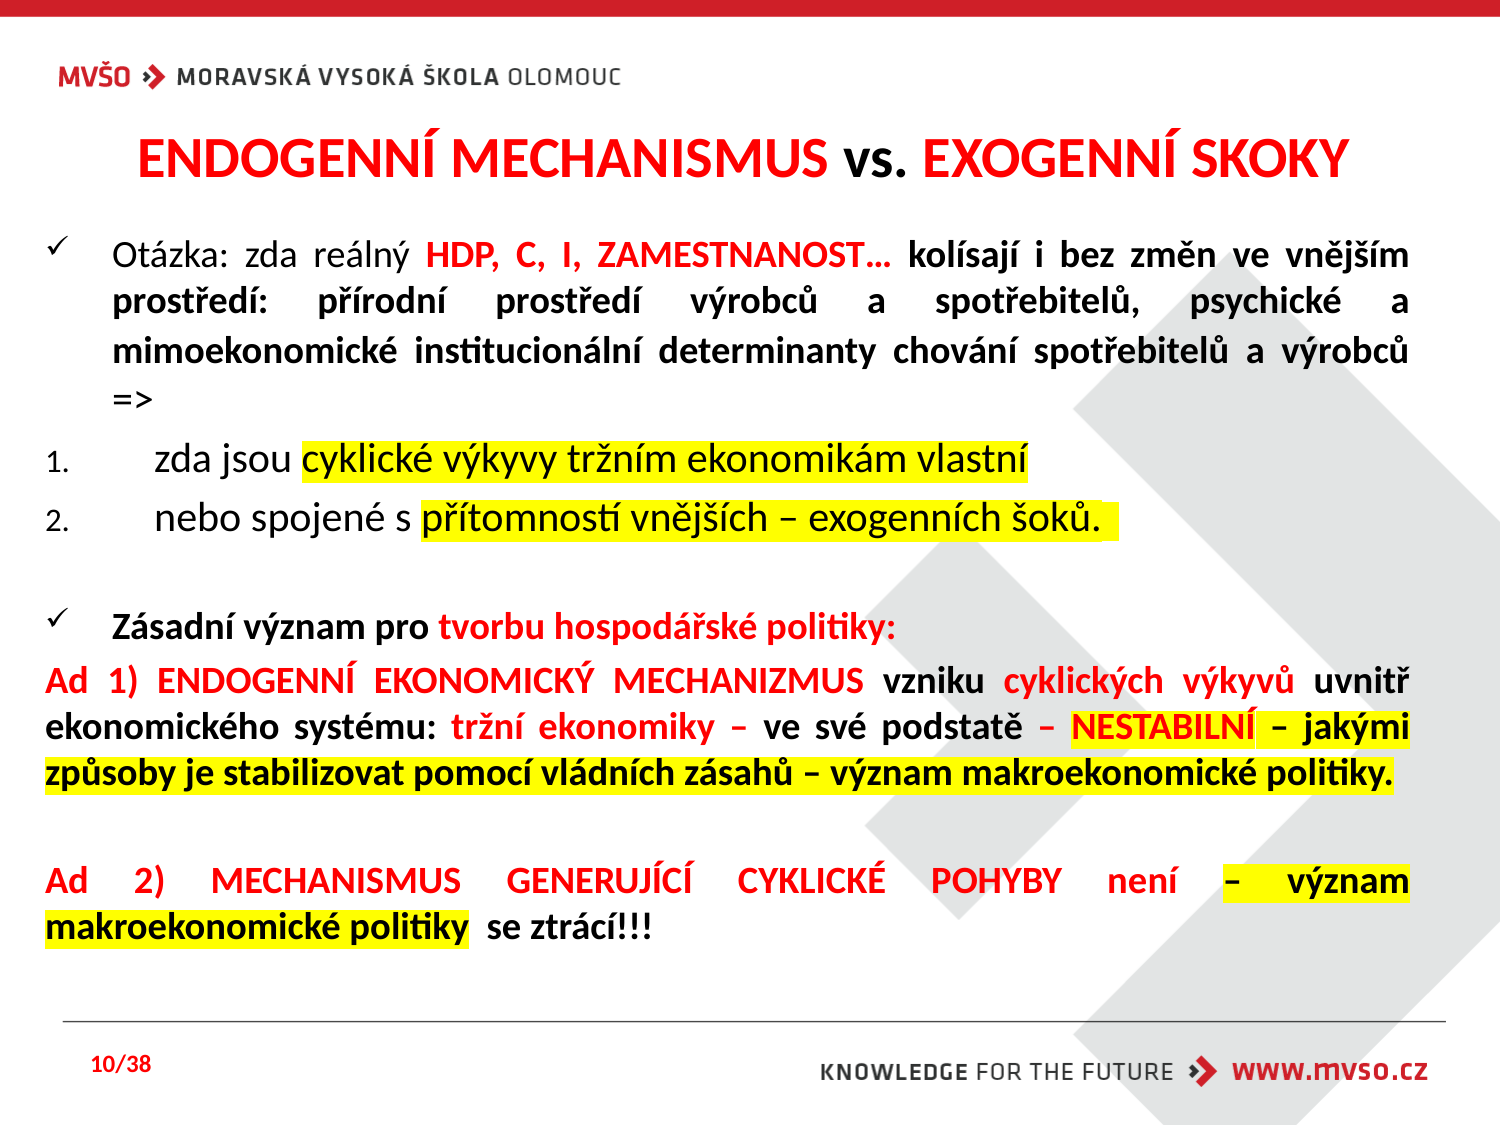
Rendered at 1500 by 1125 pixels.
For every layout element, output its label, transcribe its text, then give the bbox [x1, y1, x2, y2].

text_box 10/38 [74, 1040, 213, 1085]
picture [0, 0, 1500, 1125]
title ENDOGENNÍ MECHANISMUS vs. EXOGENNÍ SKOKY [75, 86, 1425, 221]
list Otázka: zda reálný HDP, C, I, ZAMESTNANOST… kolísají i bez změn ve vnějším prostředí: přírodní prostředí výrobců a spotřebitelů, psychické a mimoekonomické institucionální determinanty chování spotřebitelů a výrobců => zda jsou cyklické výkyvy tržním ekonomikám vlastní nebo spojené s přítomností vnějších – exogenních šoků. Zásadní význam pro tvorbu hospodářské politiky: Ad 1) ENDOGENNÍ EKONOMICKÝ MECHANIZMUS vzniku cyklických výkyvů uvnitř ekonomického systému: tržní ekonomiky – ve své podstatě – NESTABILNÍ – jakými způsoby je stabilizovat pomocí vládních zásahů – význam makroekonomické politiky. Ad 2) MECHANISMUS GENERUJÍCÍ CYKLICKÉ POHYBY není – význam makroekonomické politiky se ztrácí!!! [30, 221, 1425, 994]
